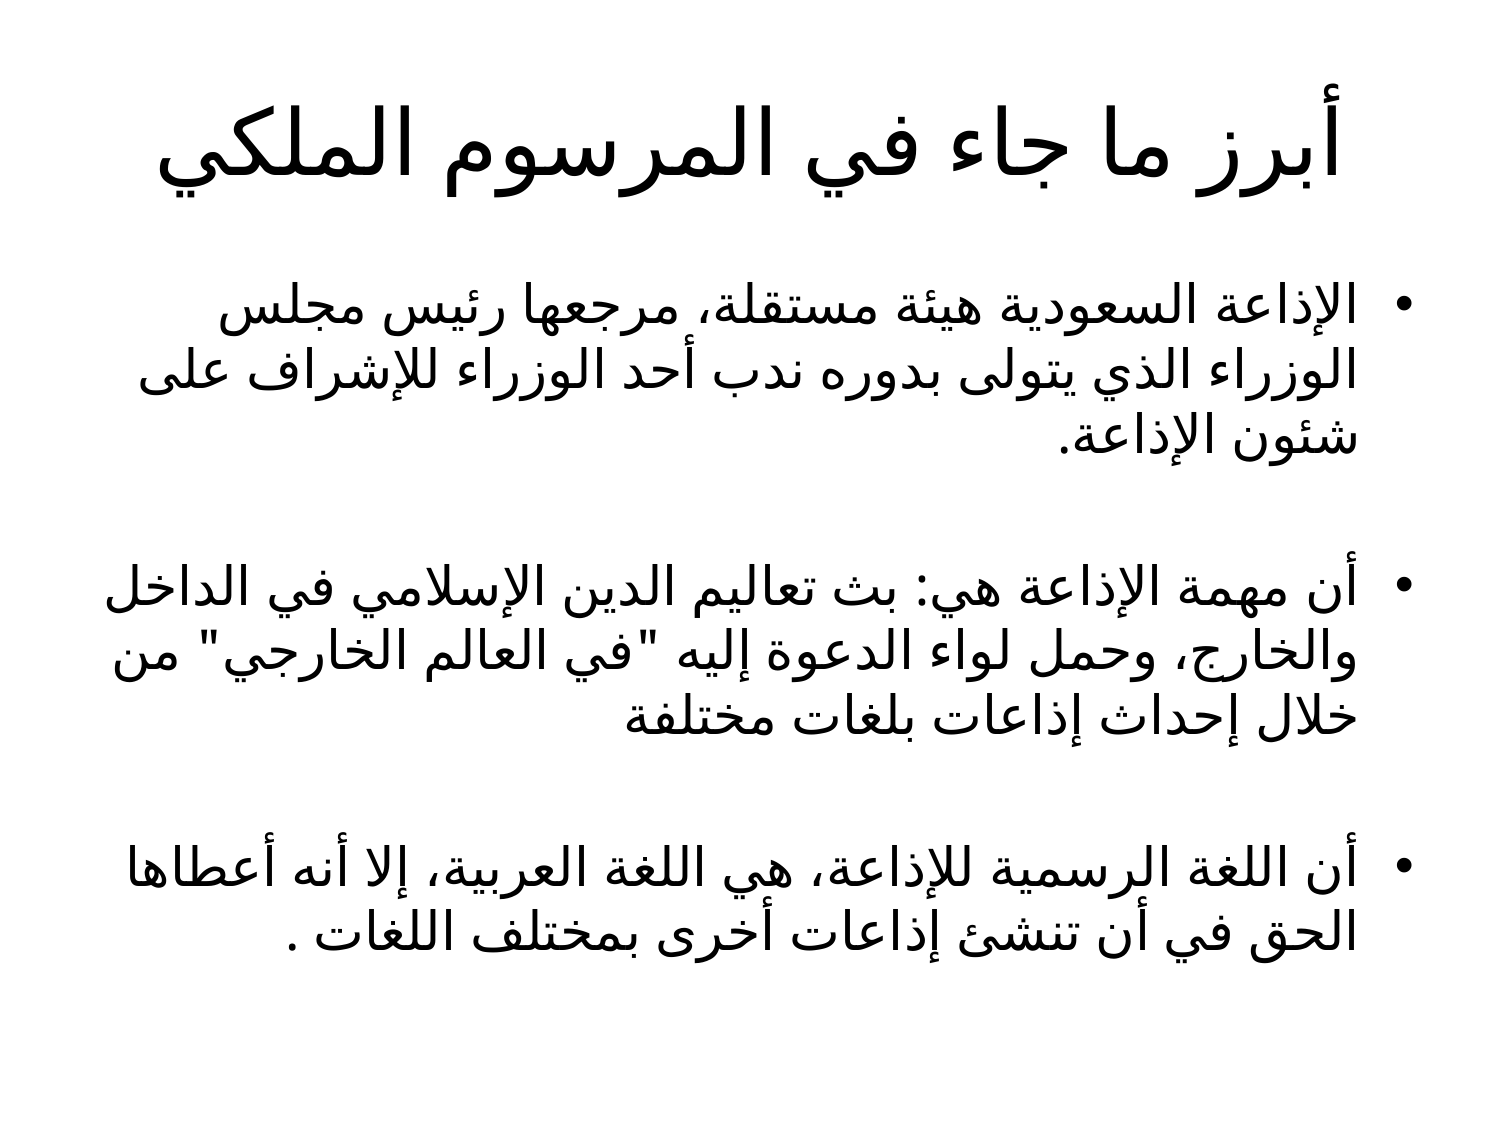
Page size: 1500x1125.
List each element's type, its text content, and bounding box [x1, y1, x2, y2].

title أبرز ما جاء في المرسوم الملكي [75, 45, 1425, 233]
list الإذاعة السعودية هيئة مستقلة، مرجعها رئيس مجلس الوزراء الذي يتولى بدوره ندب أحد الوزراء للإشراف على شئون الإذاعة. أن مهمة الإذاعة هي: بث تعاليم الدين الإسلامي في الداخل والخارج، وحمل لواء الدعوة إليه "في العالم الخارجي" من خلال إحداث إذاعات بلغات مختلفة أن اللغة الرسمية للإذاعة، هي اللغة العربية، إلا أنه أعطاها الحق في أن تنشئ إذاعات أخرى بمختلف اللغات . [75, 262, 1425, 975]
